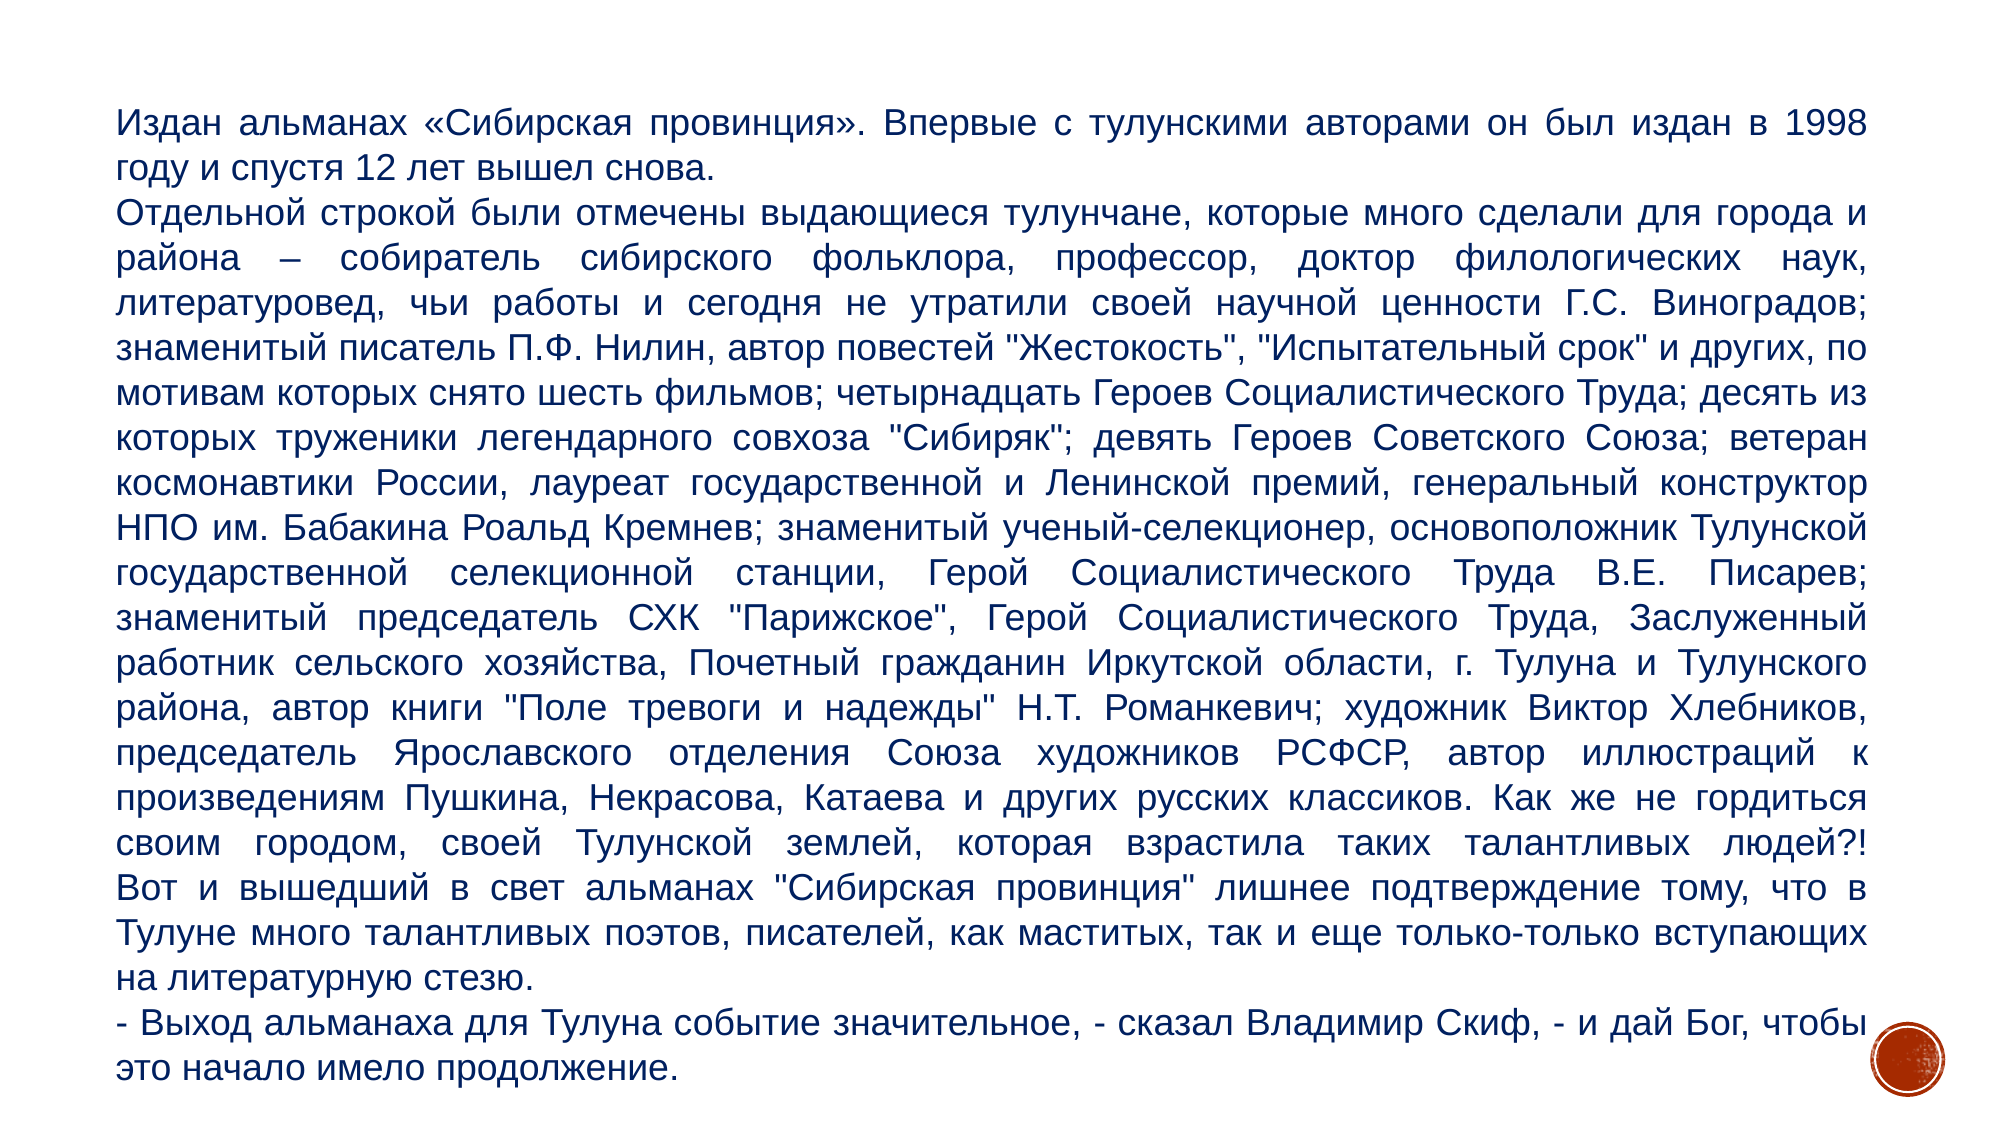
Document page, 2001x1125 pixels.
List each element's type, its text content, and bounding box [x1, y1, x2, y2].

text_box Издан альманах «Сибирская провинция». Впервые с тулунскими авторами он был издан в 1998 году и спустя 12 лет вышел снова. Отдельной строкой были отмечены выдающиеся тулунчане, которые много сделали для города и района – собиратель сибирского фольклора, профессор, доктор филологических наук, литературовед, чьи работы и сегодня не утратили своей научной ценности Г.С. Виноградов; знаменитый писатель П.Ф. Нилин, автор повестей "Жестокость", "Испытательный срок" и других, по мотивам которых снято шесть фильмов; четырнадцать Героев Социалистического Труда; десять из которых труженики легендарного совхоза "Сибиряк"; девять Героев Советского Союза; ветеран космонавтики России, лауреат государственной и Ленинской премий, генеральный конструктор НПО им. Бабакина Роальд Кремнев; знаменитый ученый-селекционер, основоположник Тулунской государственной селекционной станции, Герой Социалистического Труда В.Е. Писарев; знаменитый председатель СХК "Парижское", Герой Социалистического Труда, Заслуженный работник сельского хозяйства, Почетный гражданин Иркутской области, г. Тулуна и Тулунского района, автор книги "Поле тревоги и надежды" Н.Т. Романкевич; художник Виктор Хлебников, председатель Ярославского отделения Союза художников РСФСР, автор иллюстраций к произведениям Пушкина, Некрасова, Катаева и других русских классиков. Как же не гордиться своим городом, своей Тулунской землей, которая взрастила таких талантливых людей?! Вот и вышедший в свет альманах "Сибирская провинция" лишнее подтверждение тому, что в Тулуне много талантливых поэтов, писателей, как маститых, так и еще только-только вступающих на литературную стезю. - Выход альманаха для Тулуна событие значительное, - сказал Владимир Скиф, - и дай Бог, чтобы это начало имело продолжение. [100, 90, 1884, 1096]
